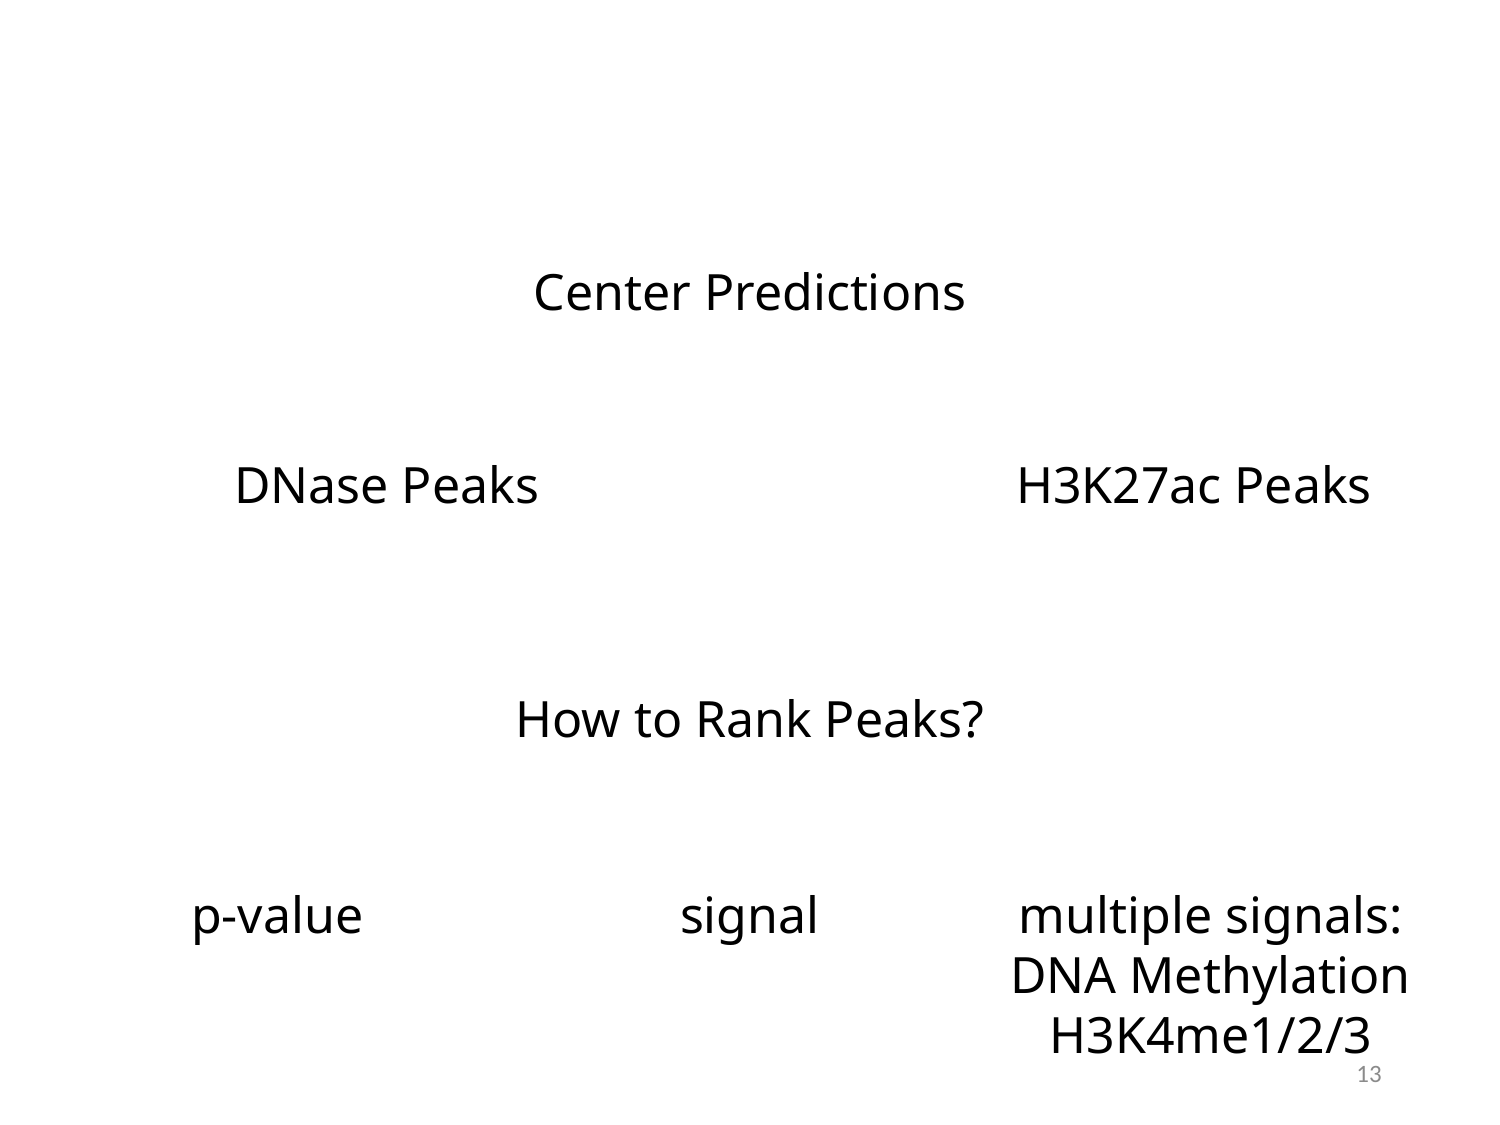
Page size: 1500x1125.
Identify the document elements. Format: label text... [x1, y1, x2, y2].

slide_number 13 [1059, 1042, 1397, 1103]
text_box p-value [121, 875, 434, 951]
text_box signal [593, 875, 907, 951]
text_box H3K27ac Peaks [888, 445, 1500, 521]
text_box Center Predictions [0, 252, 1500, 328]
text_box DNase Peaks [23, 445, 750, 521]
text_box How to Rank Peaks? [386, 679, 1114, 755]
text_box multiple signals: DNA Methylation H3K4me1/2/3 [989, 875, 1432, 1125]
